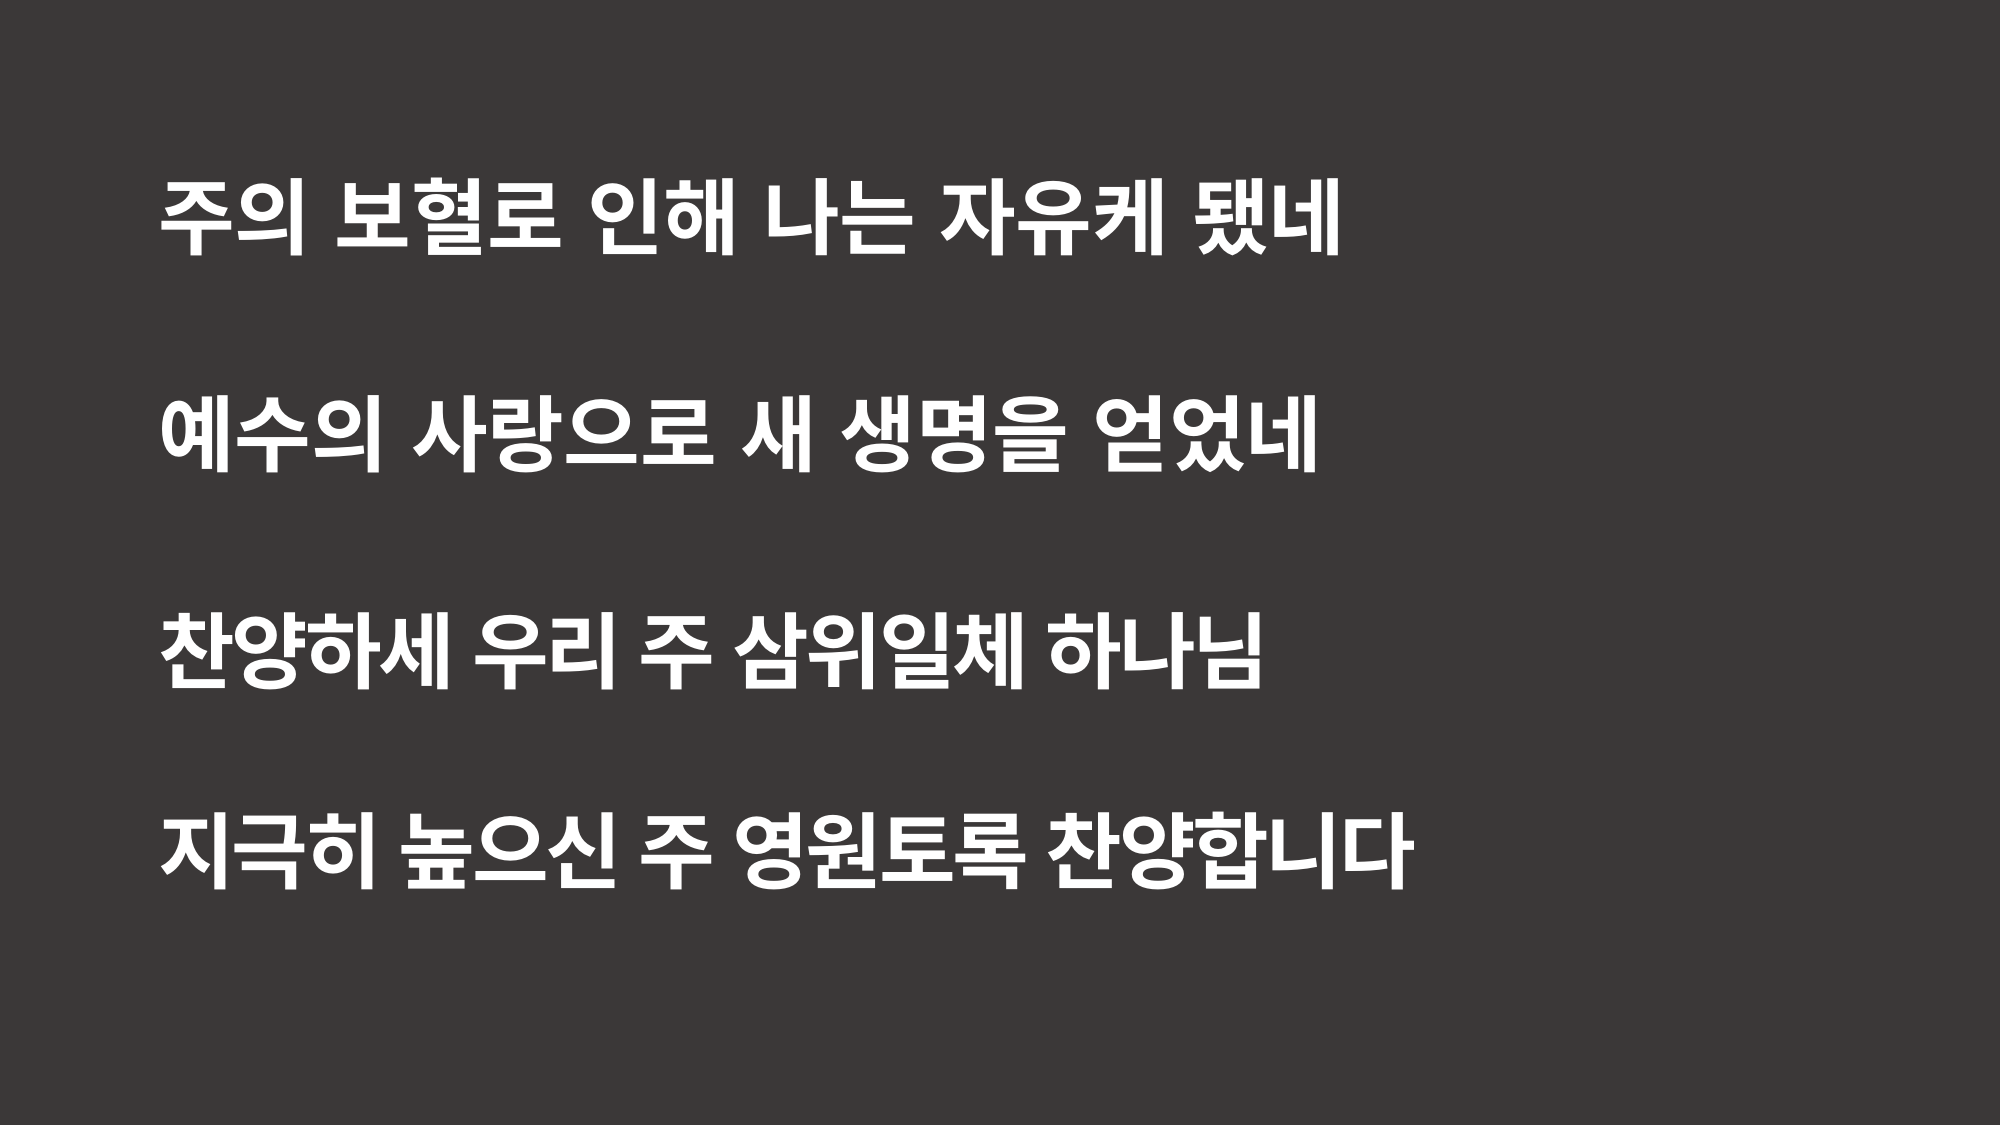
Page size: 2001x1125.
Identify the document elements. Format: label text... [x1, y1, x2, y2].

text_box 주의 보혈로 인해 나는 자유케 됐네 예수의 사랑으로 새 생명을 얻었네 찬양하세 우리 주 삼위일체 하나님 지극히 높으신 주 영원토록 찬양합니다 [143, 58, 1857, 907]
